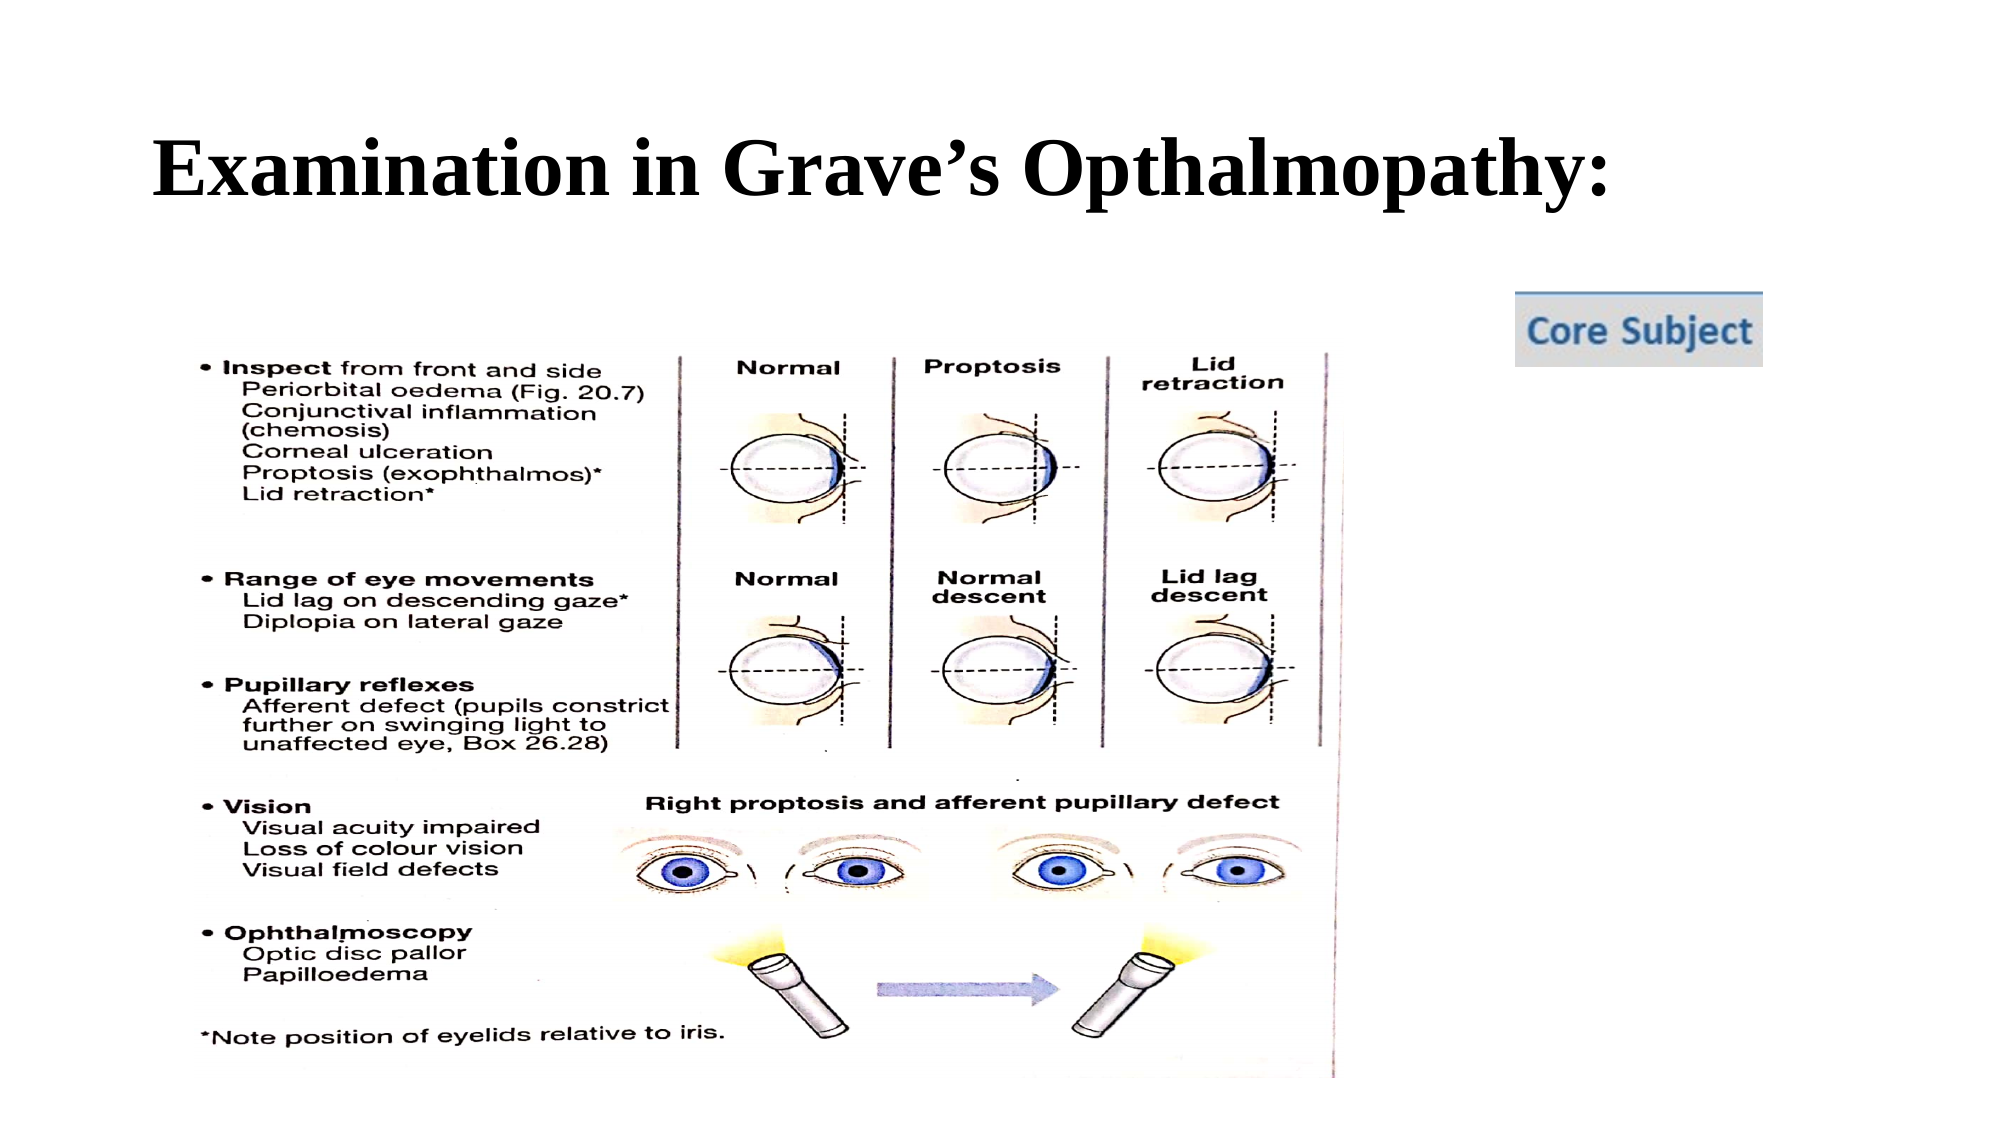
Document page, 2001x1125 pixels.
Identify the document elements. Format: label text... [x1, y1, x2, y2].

title Examination in Grave’s Opthalmopathy: [137, 59, 1863, 278]
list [194, 335, 1344, 1078]
picture [1515, 291, 1763, 367]
